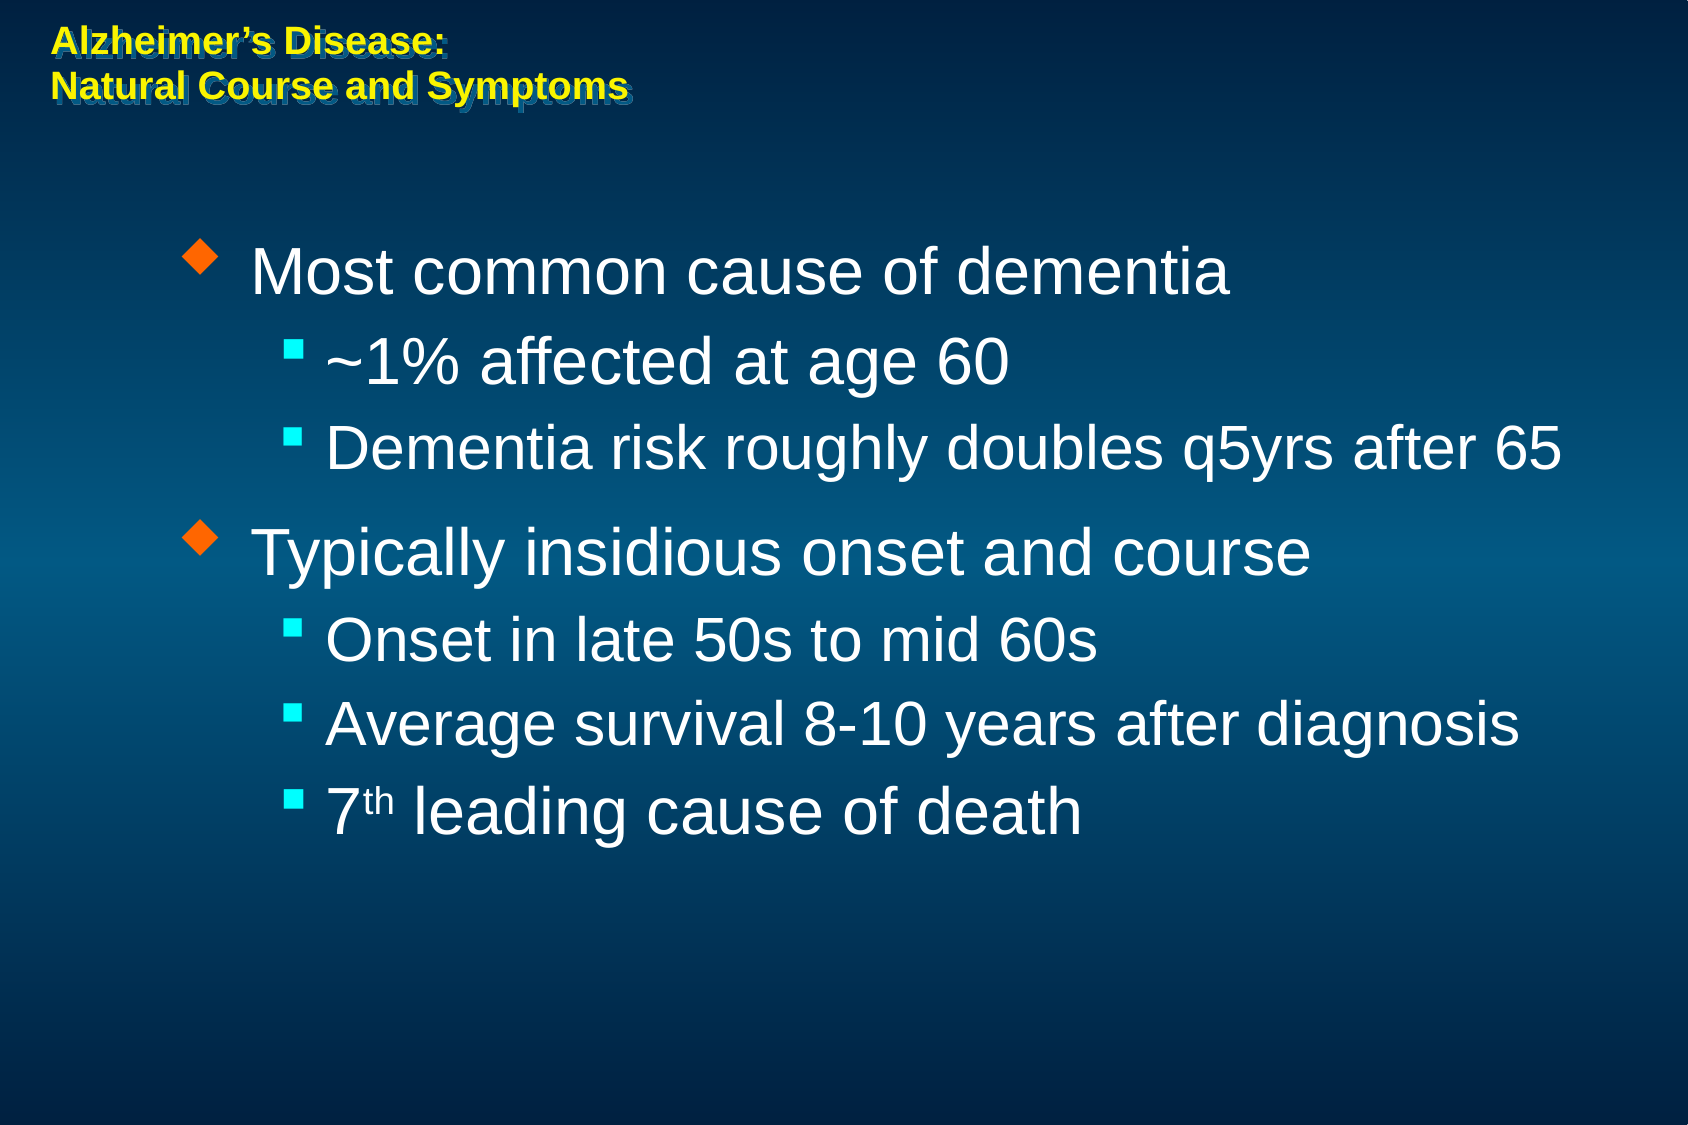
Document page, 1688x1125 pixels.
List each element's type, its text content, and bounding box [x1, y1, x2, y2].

picture [51, 20, 1561, 118]
title Alzheimer’s Disease: Natural Course and Symptoms [46, 15, 1556, 113]
list Most common cause of dementia ~1% affected at age 60 Dementia risk roughly doubles q5yrs after 65 Typically insidious onset and course Onset in late 50s to mid 60s Average survival 8-10 years after diagnosis 7th leading cause of death [117, 220, 1622, 1125]
